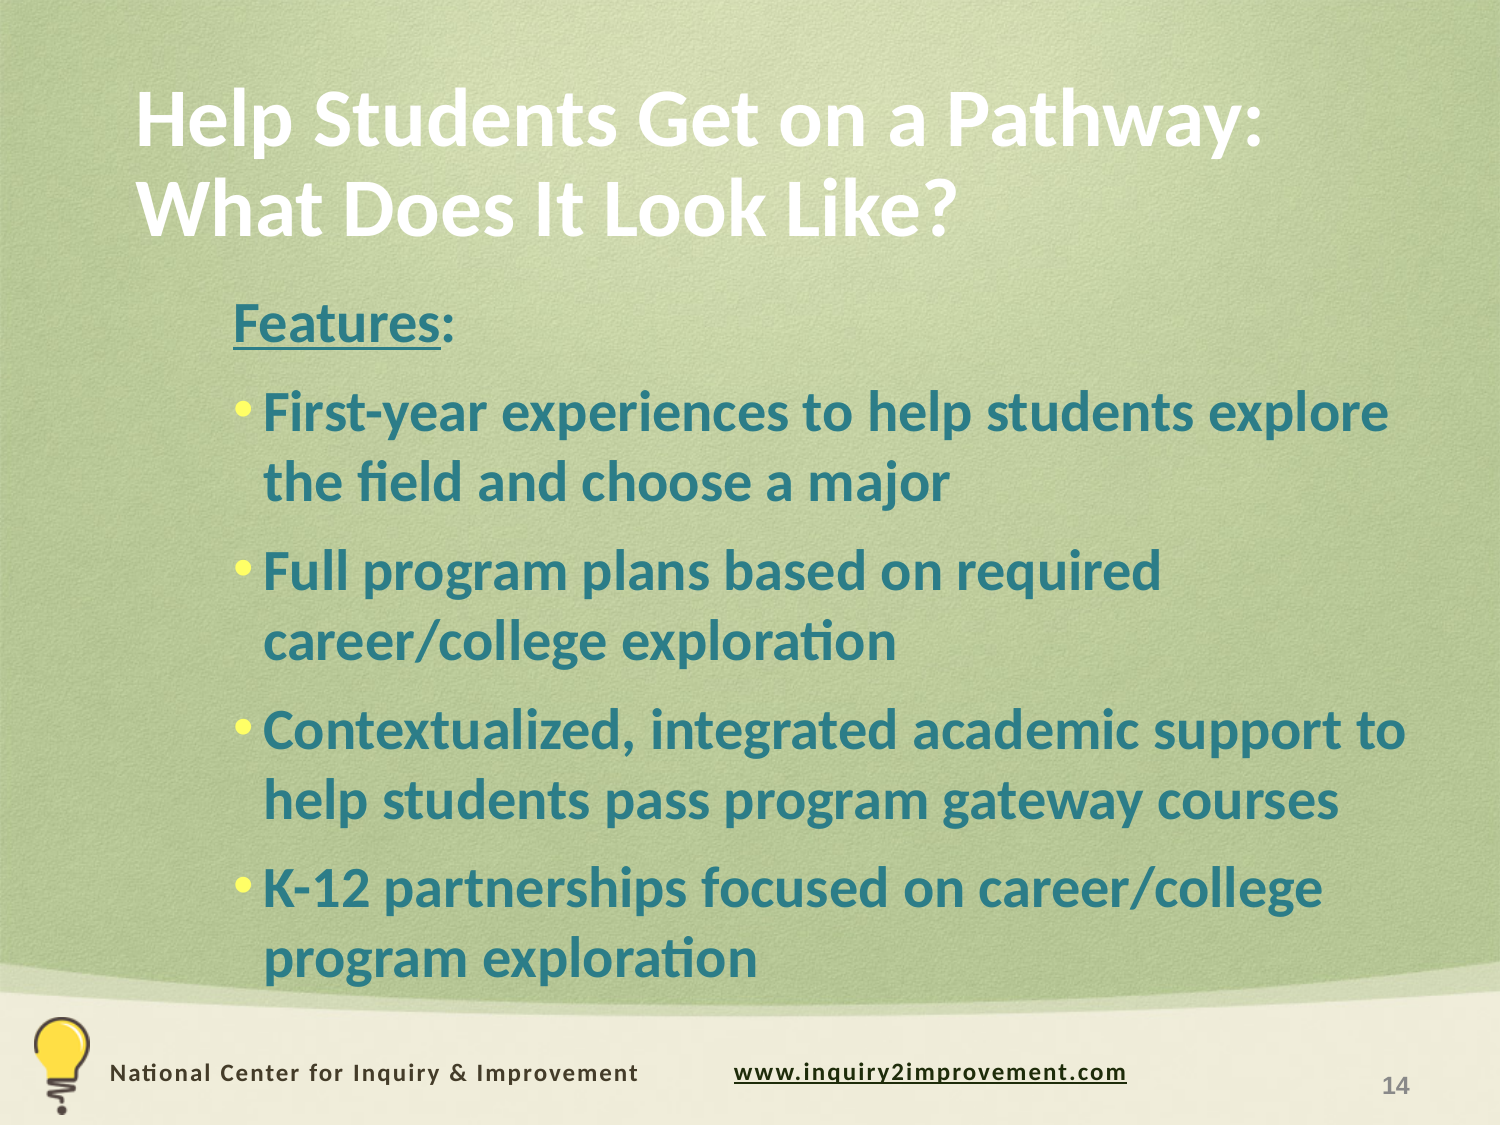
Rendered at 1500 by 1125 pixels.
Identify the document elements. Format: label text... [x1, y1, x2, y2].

title Help Students Get on a Pathway: What Does It Look Like? [120, 52, 1380, 278]
list Features: First-year experiences to help students explore the field and choose a major Full program plans based on required career/college exploration Contextualized, integrated academic support to help students pass program gateway courses K-12 partnerships focused on career/college program exploration [218, 277, 1447, 990]
slide_number 14 [1312, 1046, 1425, 1107]
picture [0, 0, 1500, 1125]
